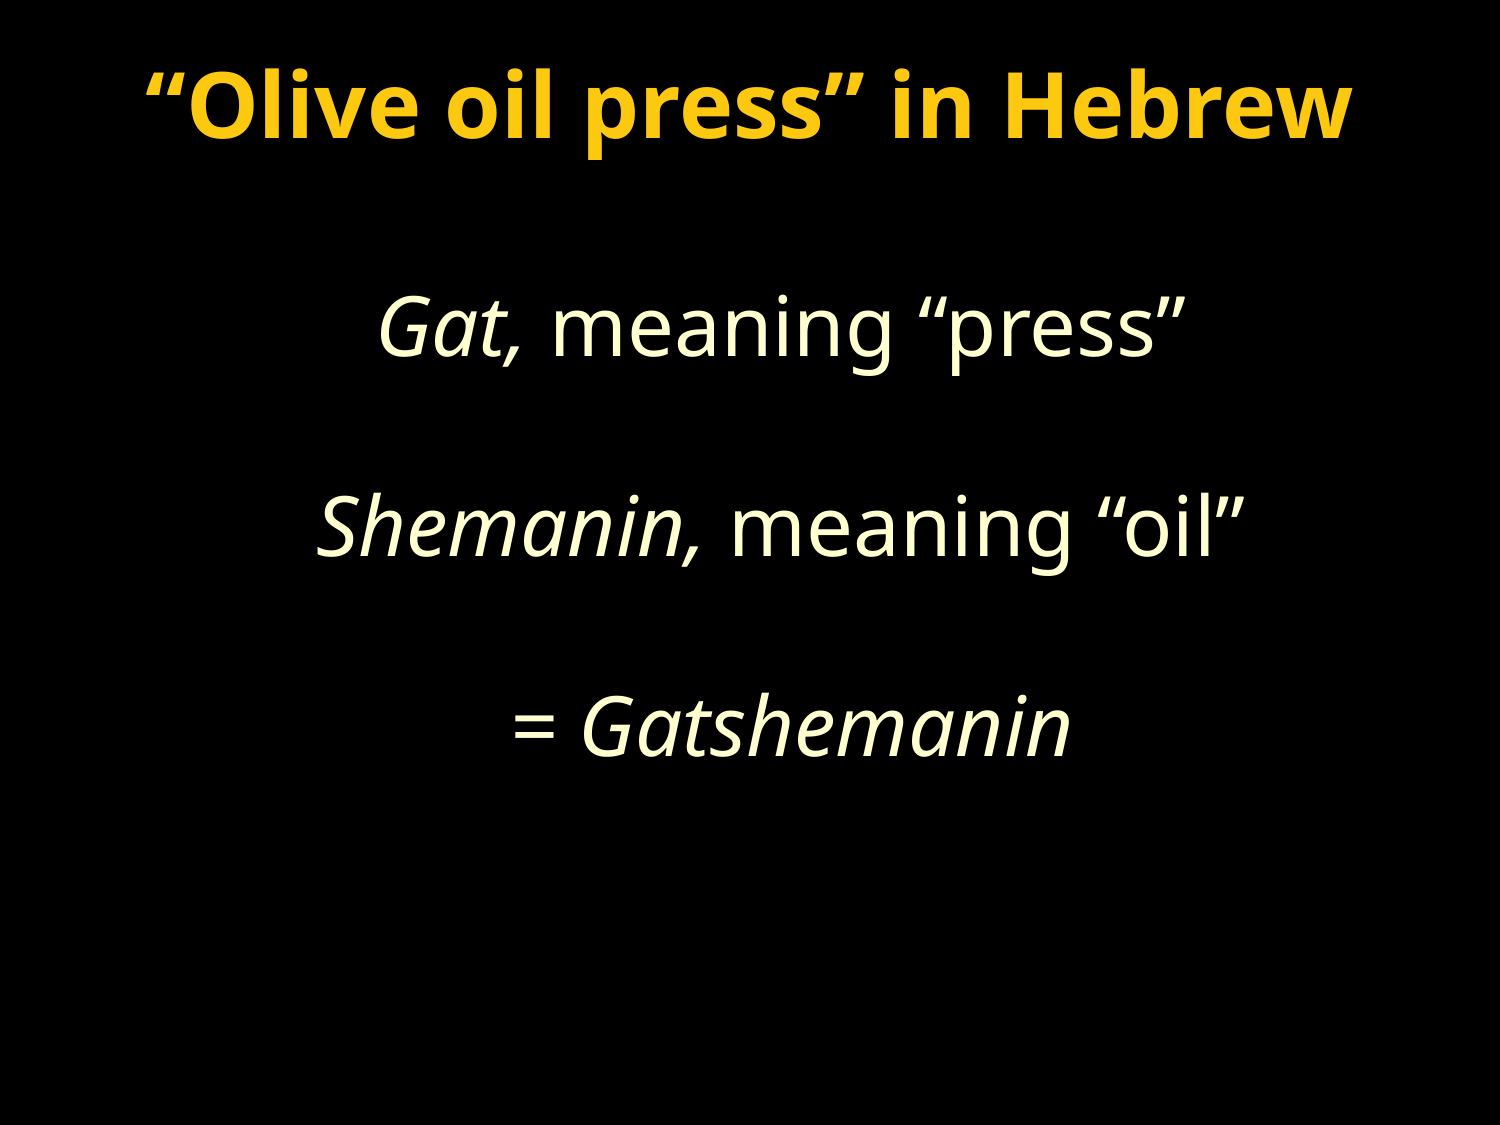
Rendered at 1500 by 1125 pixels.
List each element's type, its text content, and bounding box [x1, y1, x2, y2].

text_box “Olive oil press” in Hebrew [0, 1, 1500, 165]
text_box Gat, meaning “press” Shemanin, meaning “oil” = Gatshemanin [125, 185, 1438, 881]
text_box 54 He has helped His servant Israel, In remembrance of His mercy, 55 As He spoke to our fathers, to Abraham and to his seed forever.” Psalm 132:11 “The LORD has sworn in truth to David; He will not turn from it: “I will set upon your throne the fruit of your body.” [124, 185, 1475, 1125]
